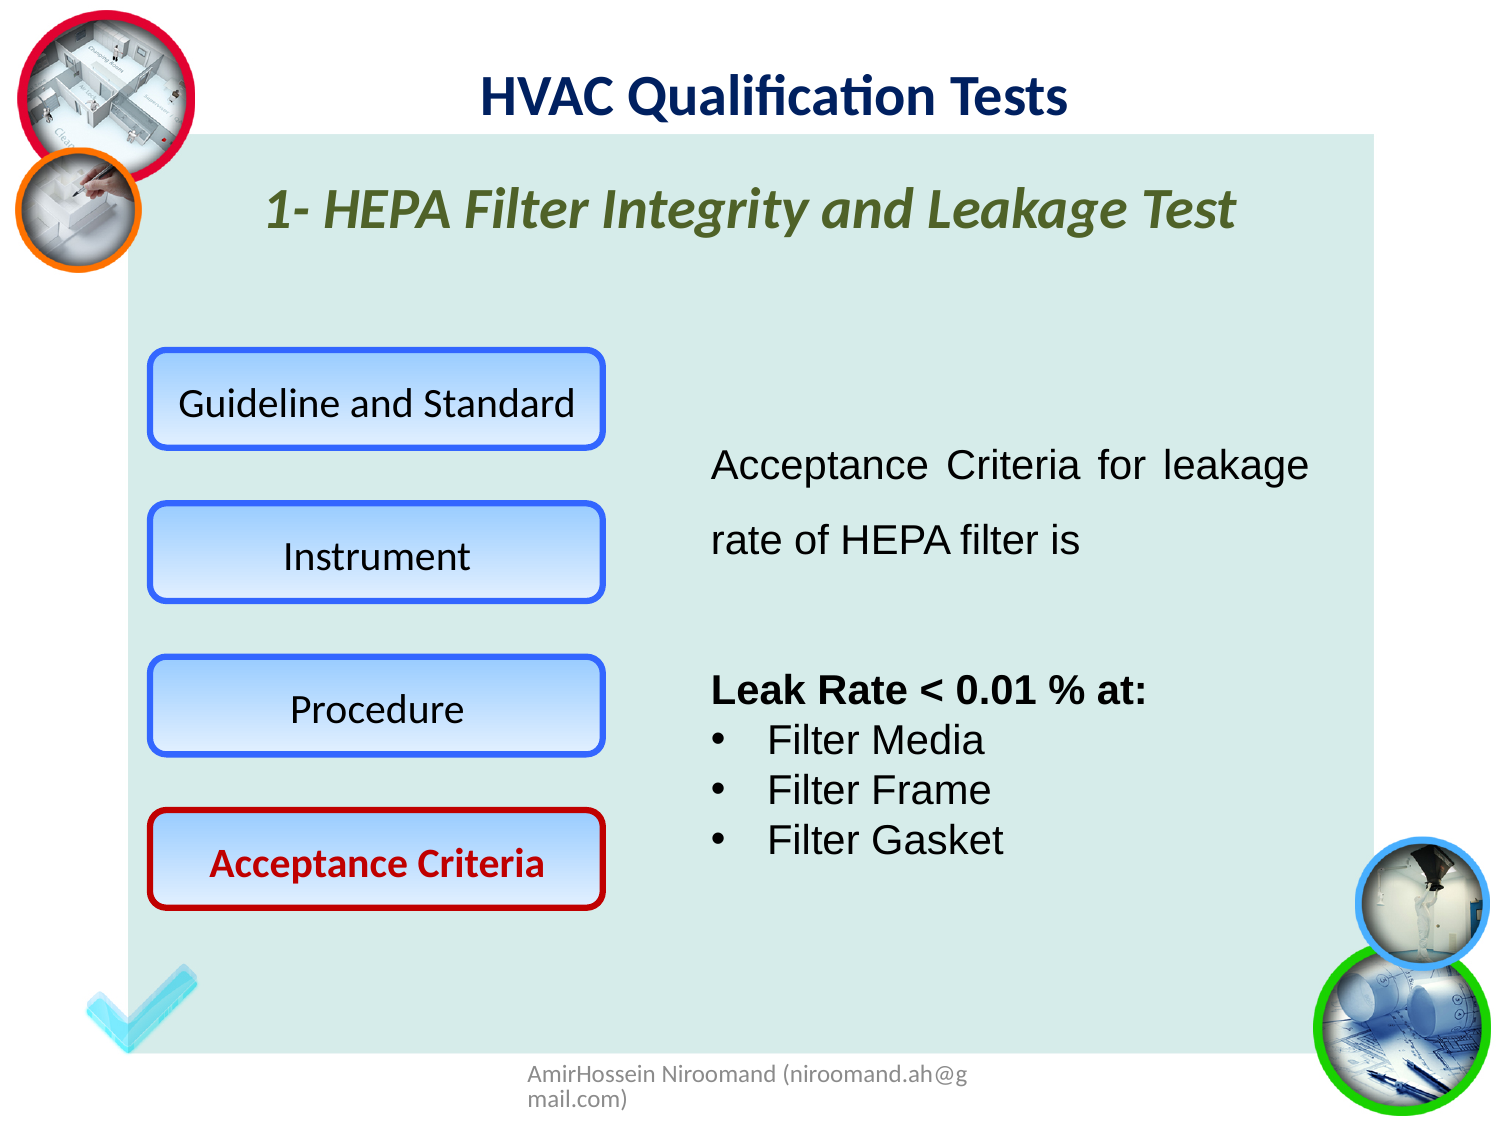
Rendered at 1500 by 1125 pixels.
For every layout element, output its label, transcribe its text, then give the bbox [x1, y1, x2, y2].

text_box [149, 349, 603, 448]
text_box Procedure [156, 674, 599, 740]
text_box 1- HEPA Filter Integrity and Leakage Test [162, 162, 1338, 248]
text_box [149, 503, 603, 602]
footer AmirHossein Niroomand (niroomand.ah@gmail.com) [512, 1042, 988, 1103]
text_box Instrument [156, 521, 599, 587]
text_box Acceptance Criteria for leakage rate of HEPA filter is Leak Rate < 0.01 % at: Filter Media Filter Frame Filter Gasket [696, 405, 1325, 871]
text_box [149, 810, 603, 908]
text_box [149, 656, 603, 755]
picture [0, 0, 1500, 1125]
text_box Acceptance Criteria [156, 828, 599, 893]
text_box Guideline and Standard [156, 367, 599, 433]
text_box HVAC Qualification Tests [187, 50, 1363, 135]
